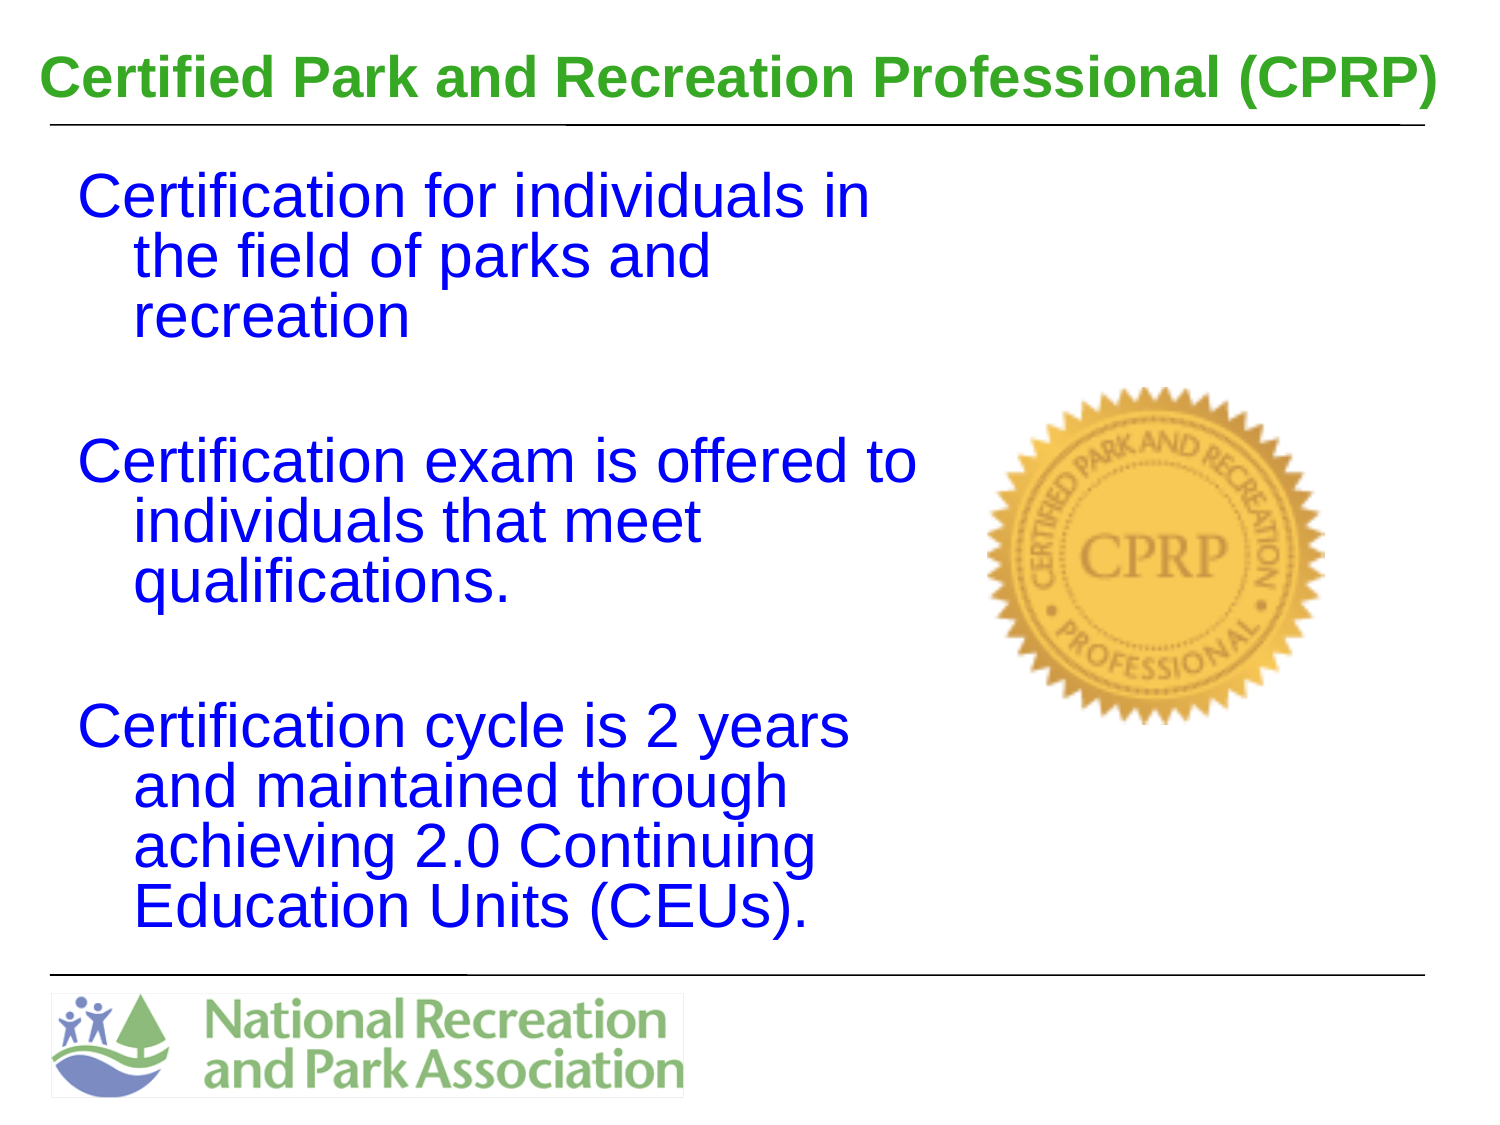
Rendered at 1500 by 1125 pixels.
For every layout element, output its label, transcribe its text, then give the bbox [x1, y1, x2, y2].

picture [987, 387, 1326, 726]
title Certified Park and Recreation Professional (CPRP) [24, 49, 1500, 238]
title 1. A park and recreation professional has been assigned responsibility for planning a day camp program. The budget is $8,000, and policy dictates that this program receive no more than a 25% subsidy. At a level of 50 participants, what is the per person cost of the subsidized program? A. $40 B. $120 C. $160 D. $200 2. Which of the following documents is most often needed for a major acquisition from external vendors? A. cash receipt B. purchase order C. invoice voucher D. check voucher [0, 924, 725, 1125]
list Certification for individuals in the field of parks and recreation Certification exam is offered to individuals that meet qualifications. Certification cycle is 2 years and maintained through achieving 2.0 Continuing Education Units (CEUs). [62, 162, 938, 913]
